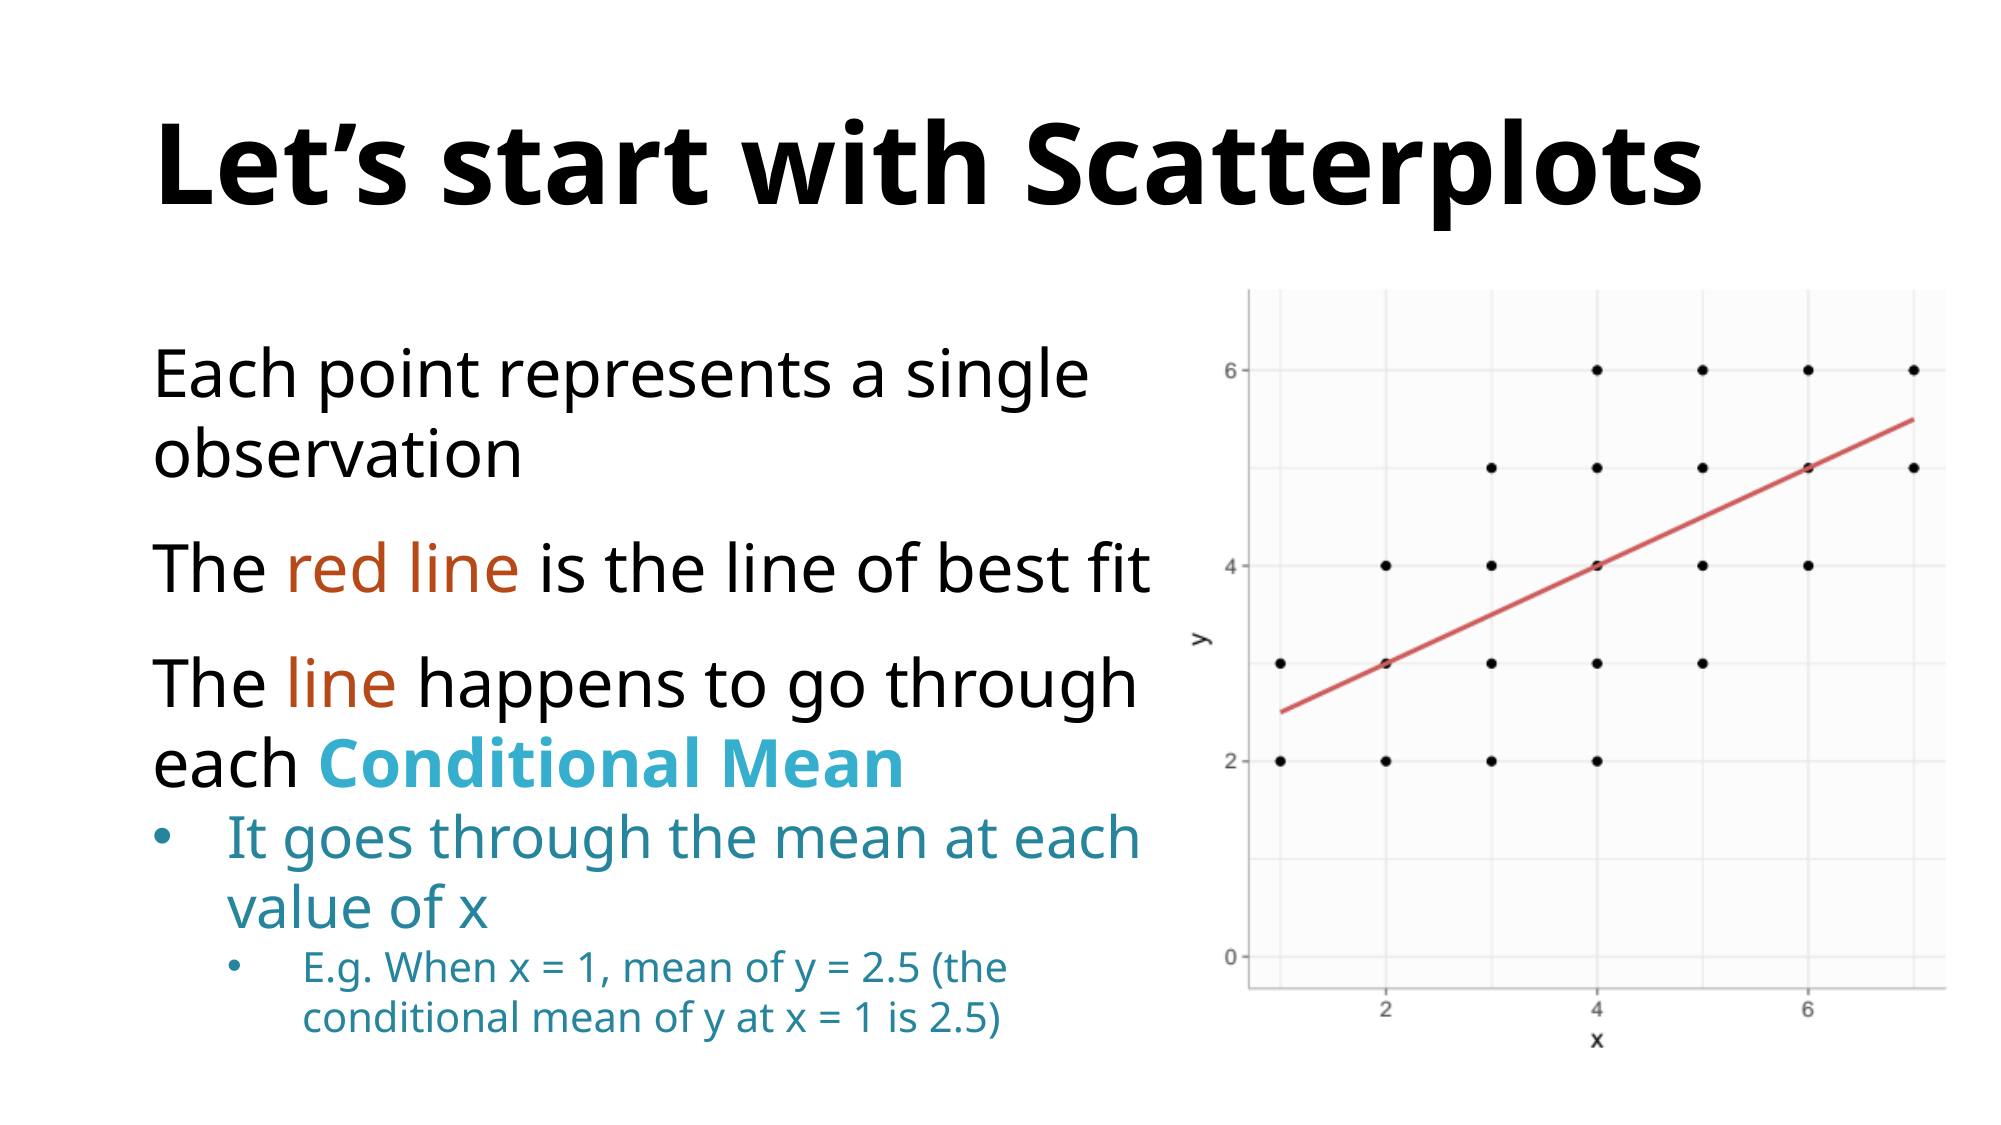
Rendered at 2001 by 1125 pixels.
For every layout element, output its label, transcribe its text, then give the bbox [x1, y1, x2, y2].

picture [1174, 277, 1956, 1058]
title Let’s start with Scatterplots [137, 59, 1863, 278]
text_box Each point represents a single observation The red line is the line of best fit The line happens to go through each Conditional Mean It goes through the mean at each value of x E.g. When x = 1, mean of y = 2.5 (the conditional mean of y at x = 1 is 2.5) [137, 323, 1174, 1048]
